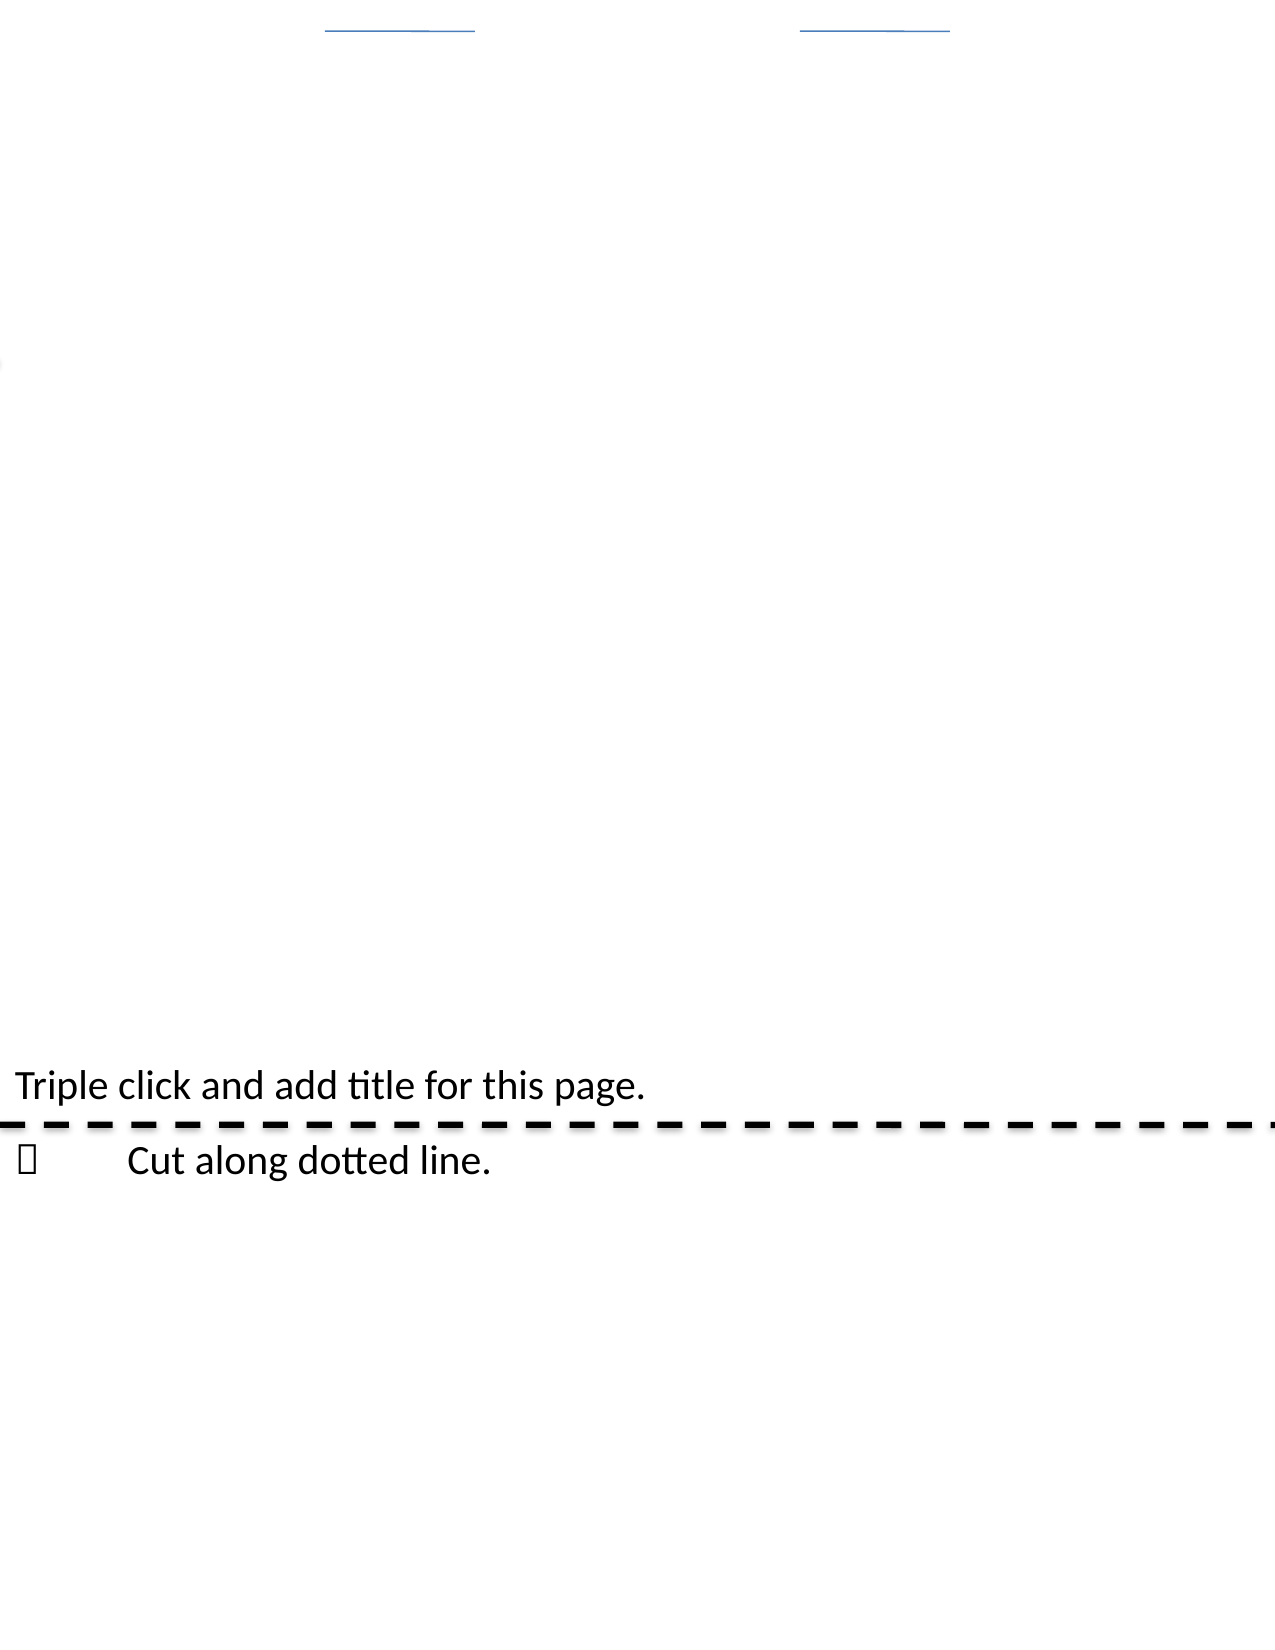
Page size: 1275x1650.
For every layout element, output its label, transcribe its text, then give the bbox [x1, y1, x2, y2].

text_box Triple click and add title for this page. [0, 1050, 1275, 1115]
